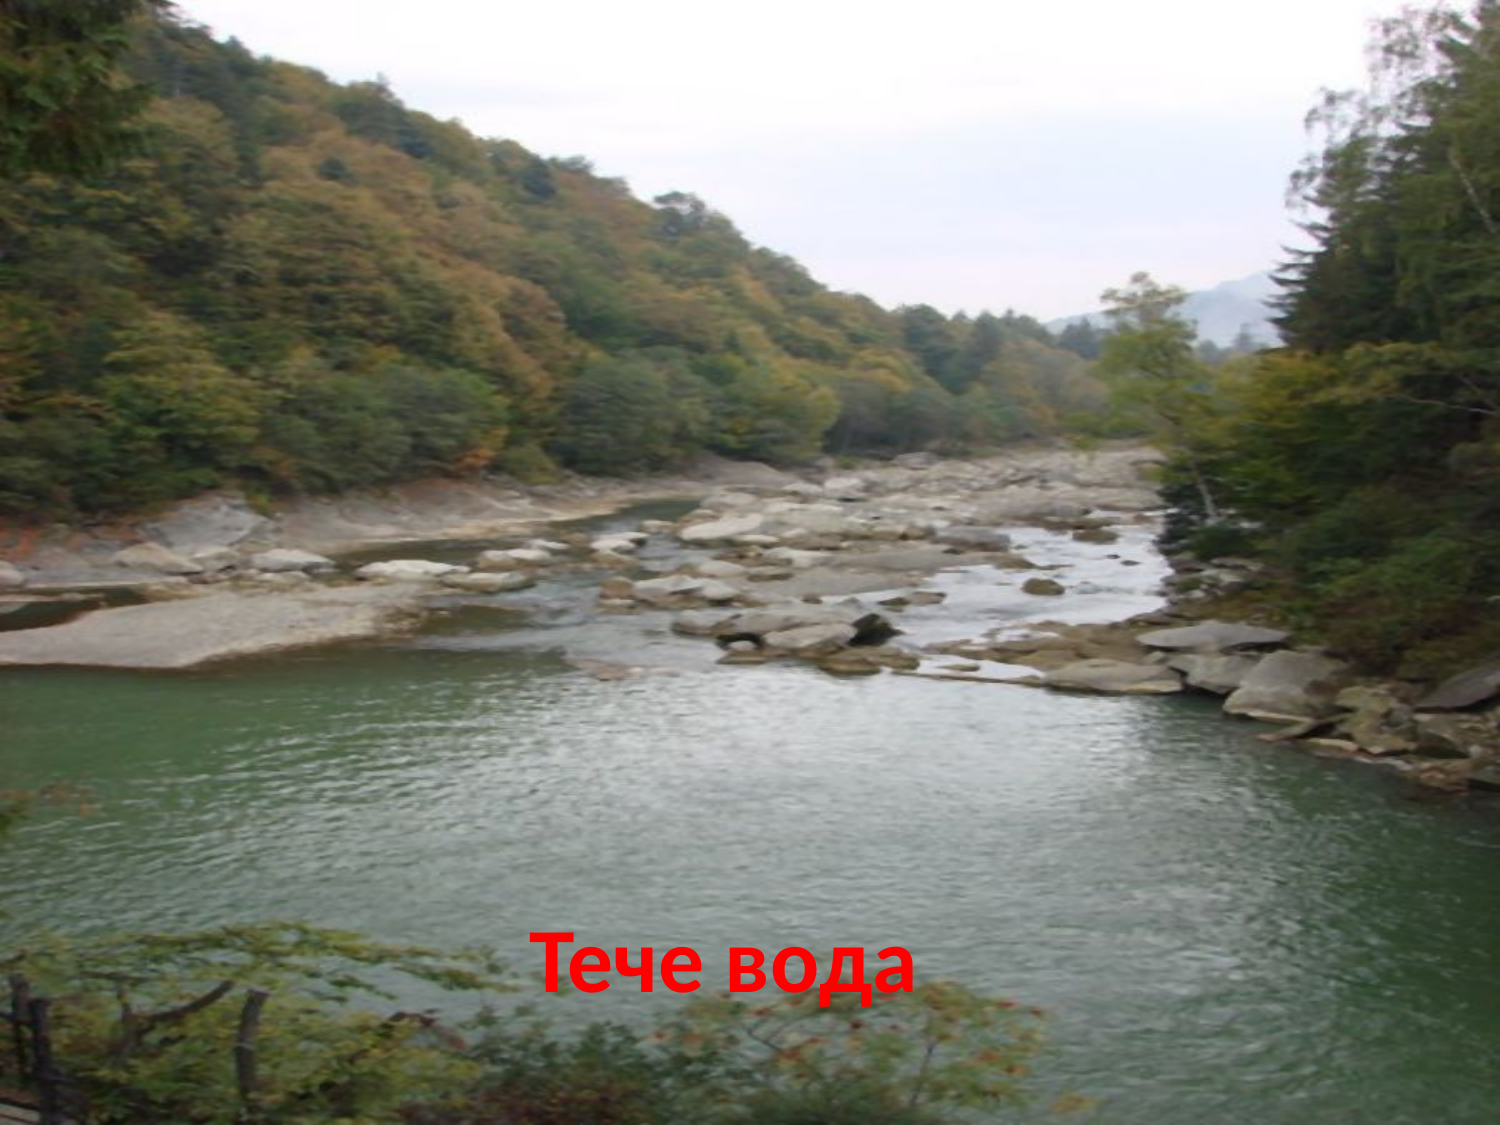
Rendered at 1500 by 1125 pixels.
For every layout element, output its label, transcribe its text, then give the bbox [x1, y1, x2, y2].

picture [0, 0, 1500, 1125]
text_box Тече вода [514, 893, 934, 1018]
